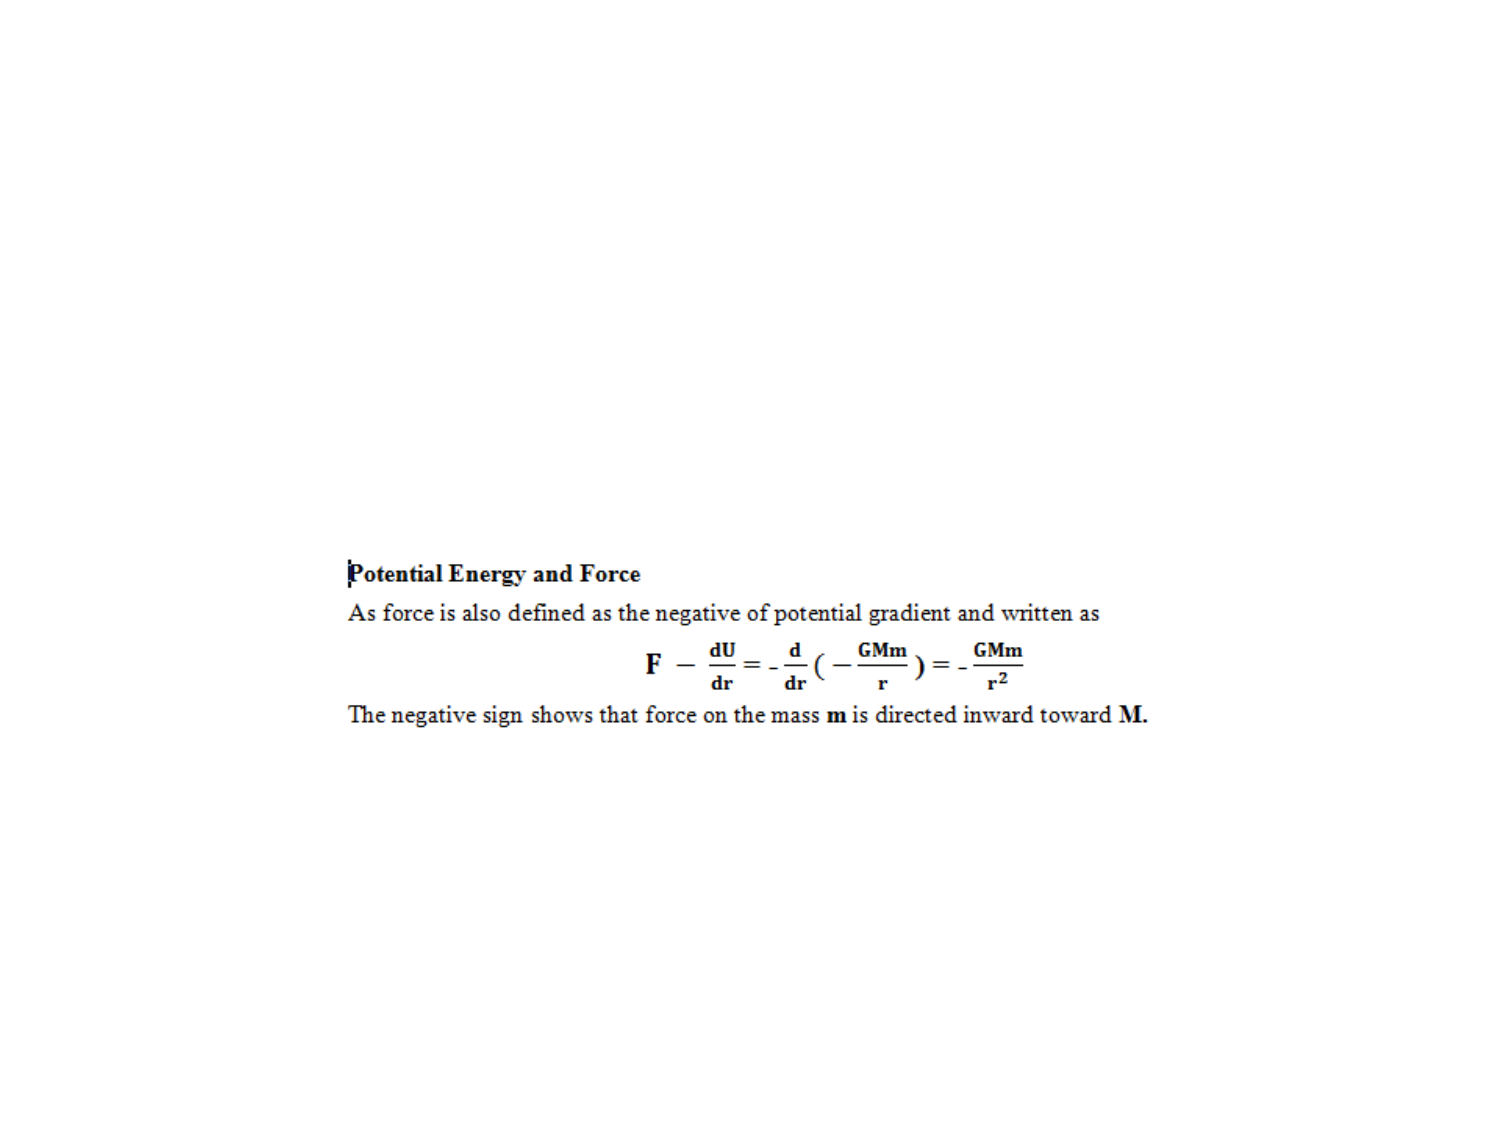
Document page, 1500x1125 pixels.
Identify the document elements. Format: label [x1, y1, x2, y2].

list [302, 527, 1198, 741]
